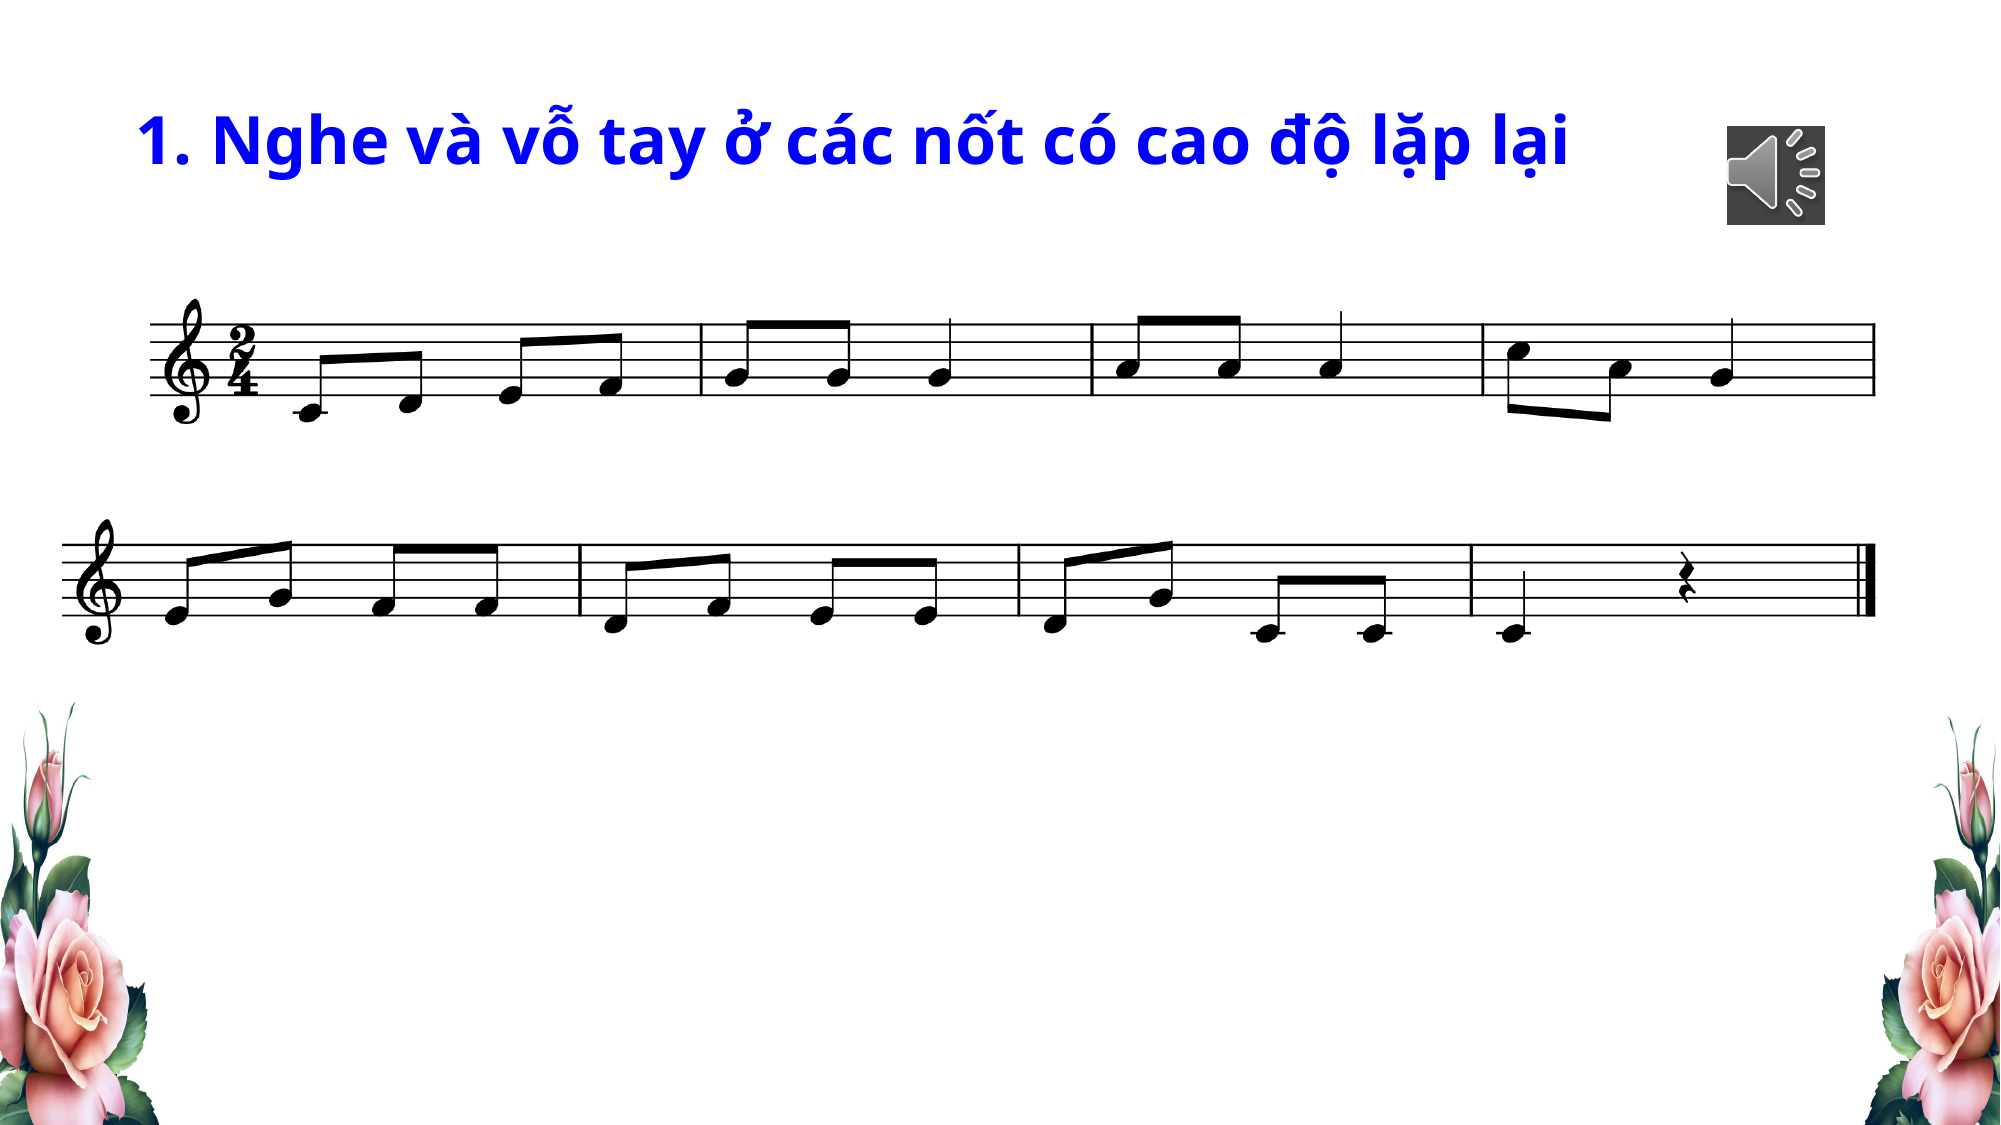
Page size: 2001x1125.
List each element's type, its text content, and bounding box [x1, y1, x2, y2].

text_box 1. Nghe và vỗ tay ở các nốt có cao độ lặp lại [120, 90, 1587, 185]
picture [0, 291, 2000, 1125]
picture [1725, 125, 1826, 226]
